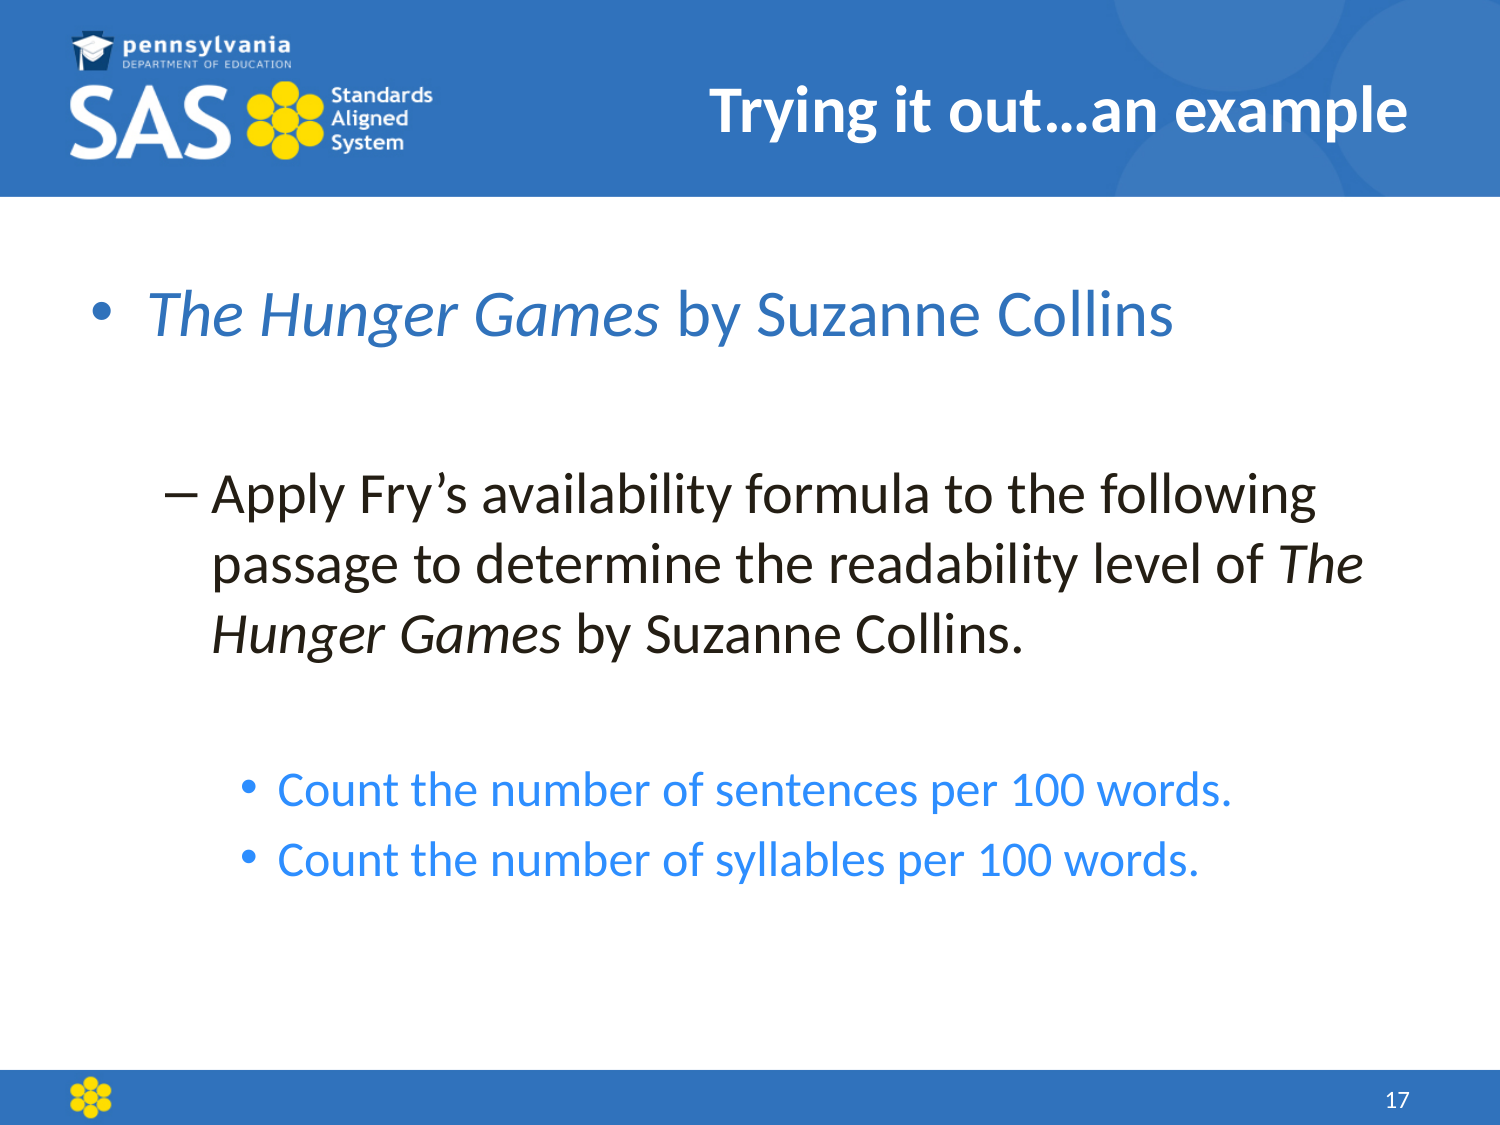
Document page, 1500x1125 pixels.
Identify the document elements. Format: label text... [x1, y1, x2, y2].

slide_number 17 [1247, 1072, 1425, 1125]
title Trying it out…an example [474, 0, 1426, 213]
picture [0, 0, 1500, 1125]
list The Hunger Games by Suzanne Collins Apply Fry’s availability formula to the following passage to determine the readability level of The Hunger Games by Suzanne Collins. Count the number of sentences per 100 words. Count the number of syllables per 100 words. [74, 262, 1426, 1006]
